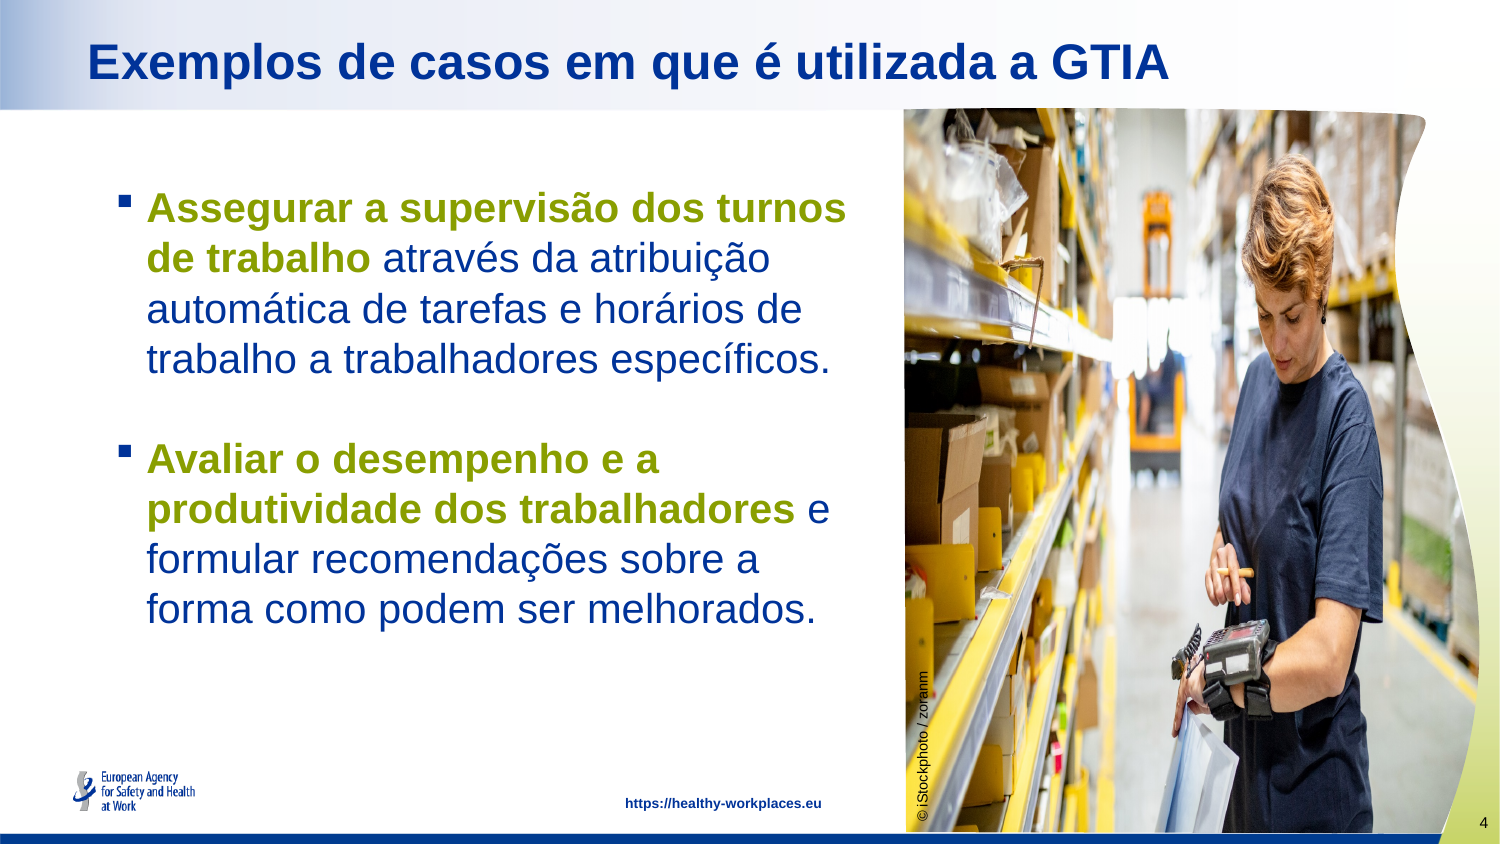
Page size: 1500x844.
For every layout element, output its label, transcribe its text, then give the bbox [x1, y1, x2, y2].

text_box Exemplos de casos em que é utilizada a GTIA [76, 30, 1424, 97]
text_box [901, 105, 1482, 836]
list Assegurar a supervisão dos turnos de trabalho através da atribuição automática de tarefas e horários de trabalho a trabalhadores específicos. Avaliar o desempenho e a produtividade dos trabalhadores e formular recomendações sobre a forma como podem ser melhorados. [100, 173, 869, 664]
picture [0, 0, 1500, 844]
text_box © iStockphoto / zoranm [905, 458, 938, 837]
